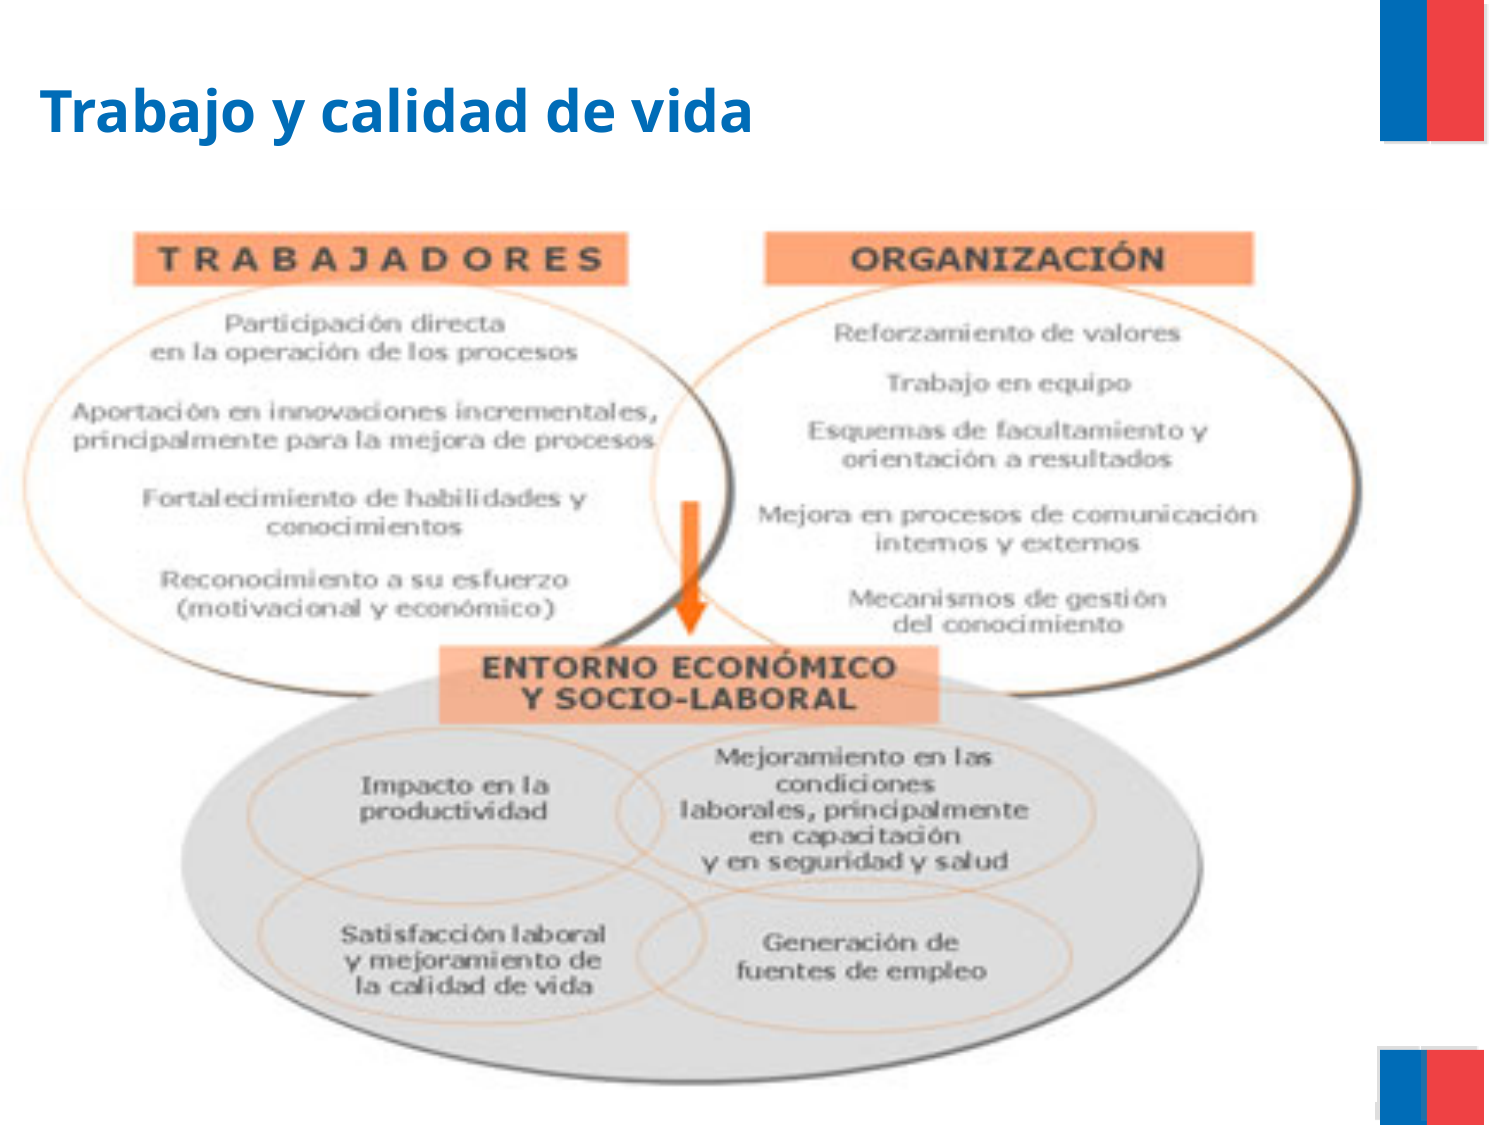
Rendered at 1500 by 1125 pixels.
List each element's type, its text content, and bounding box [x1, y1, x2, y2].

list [0, 208, 1377, 1103]
title Trabajo y calidad de vida [24, 66, 1365, 206]
